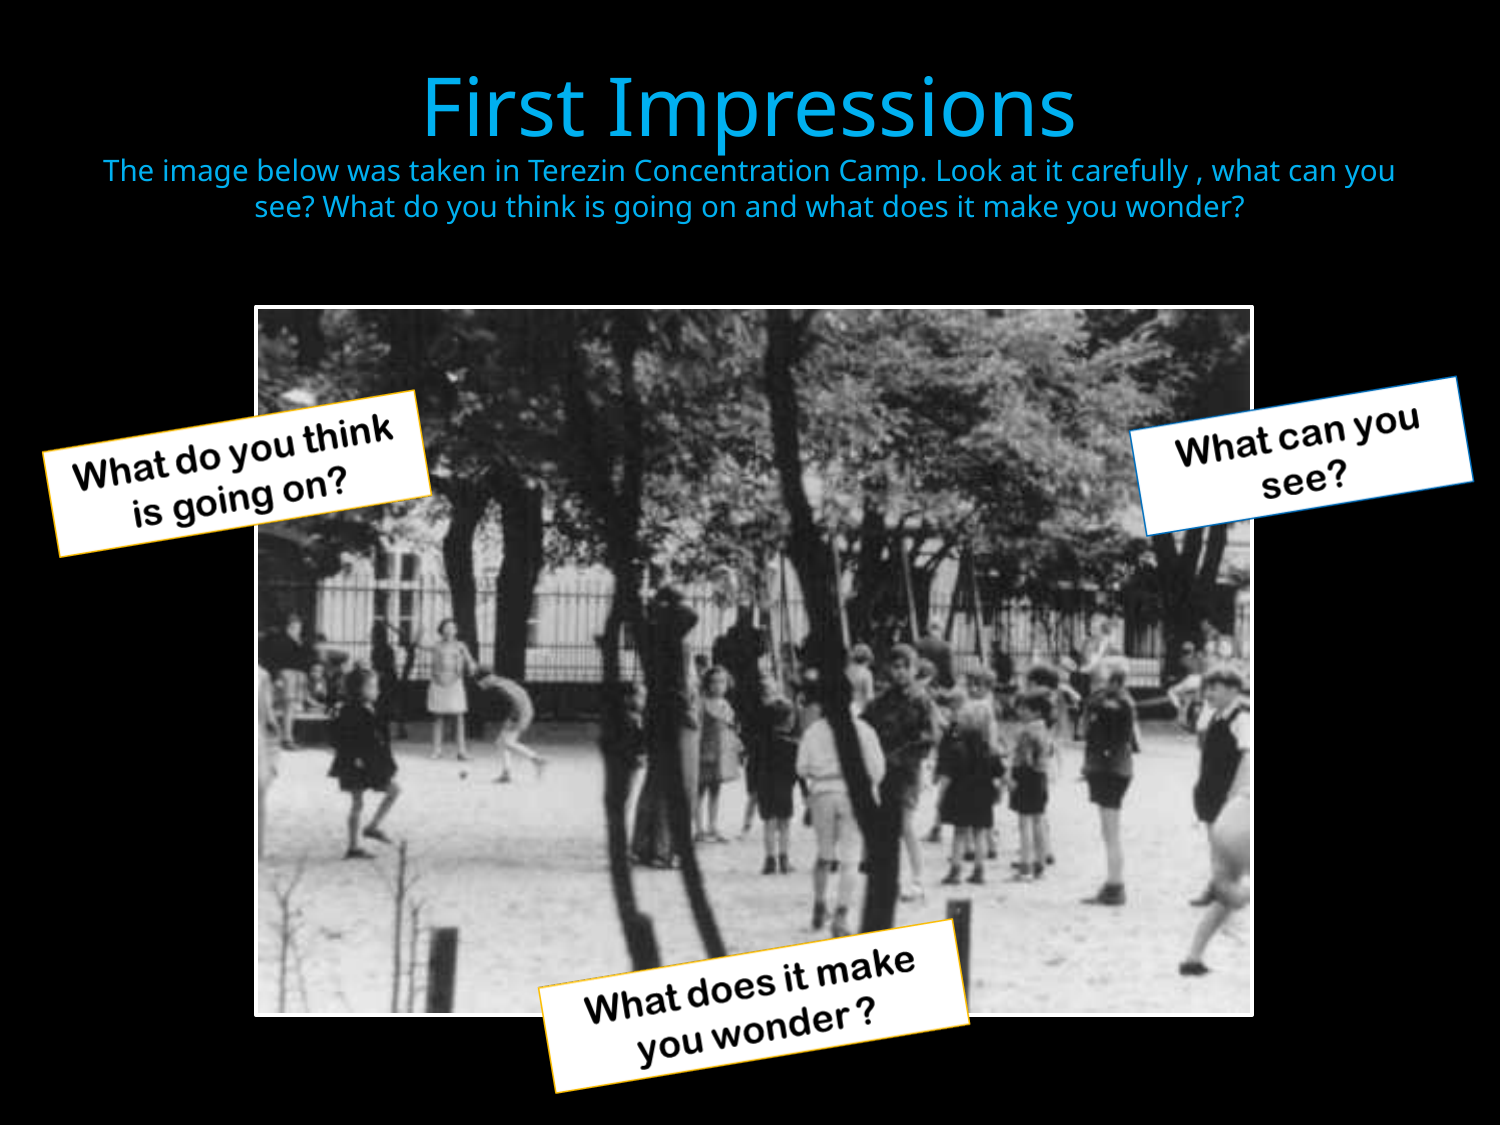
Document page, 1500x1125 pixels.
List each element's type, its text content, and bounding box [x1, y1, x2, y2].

title First Impressions The image below was taken in Terezin Concentration Camp. Look at it carefully , what can you see? What do you think is going on and what does it make you wonder? [75, 45, 1425, 233]
picture [1127, 373, 1475, 537]
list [257, 308, 1250, 1014]
picture [537, 916, 971, 1098]
picture [41, 384, 433, 564]
